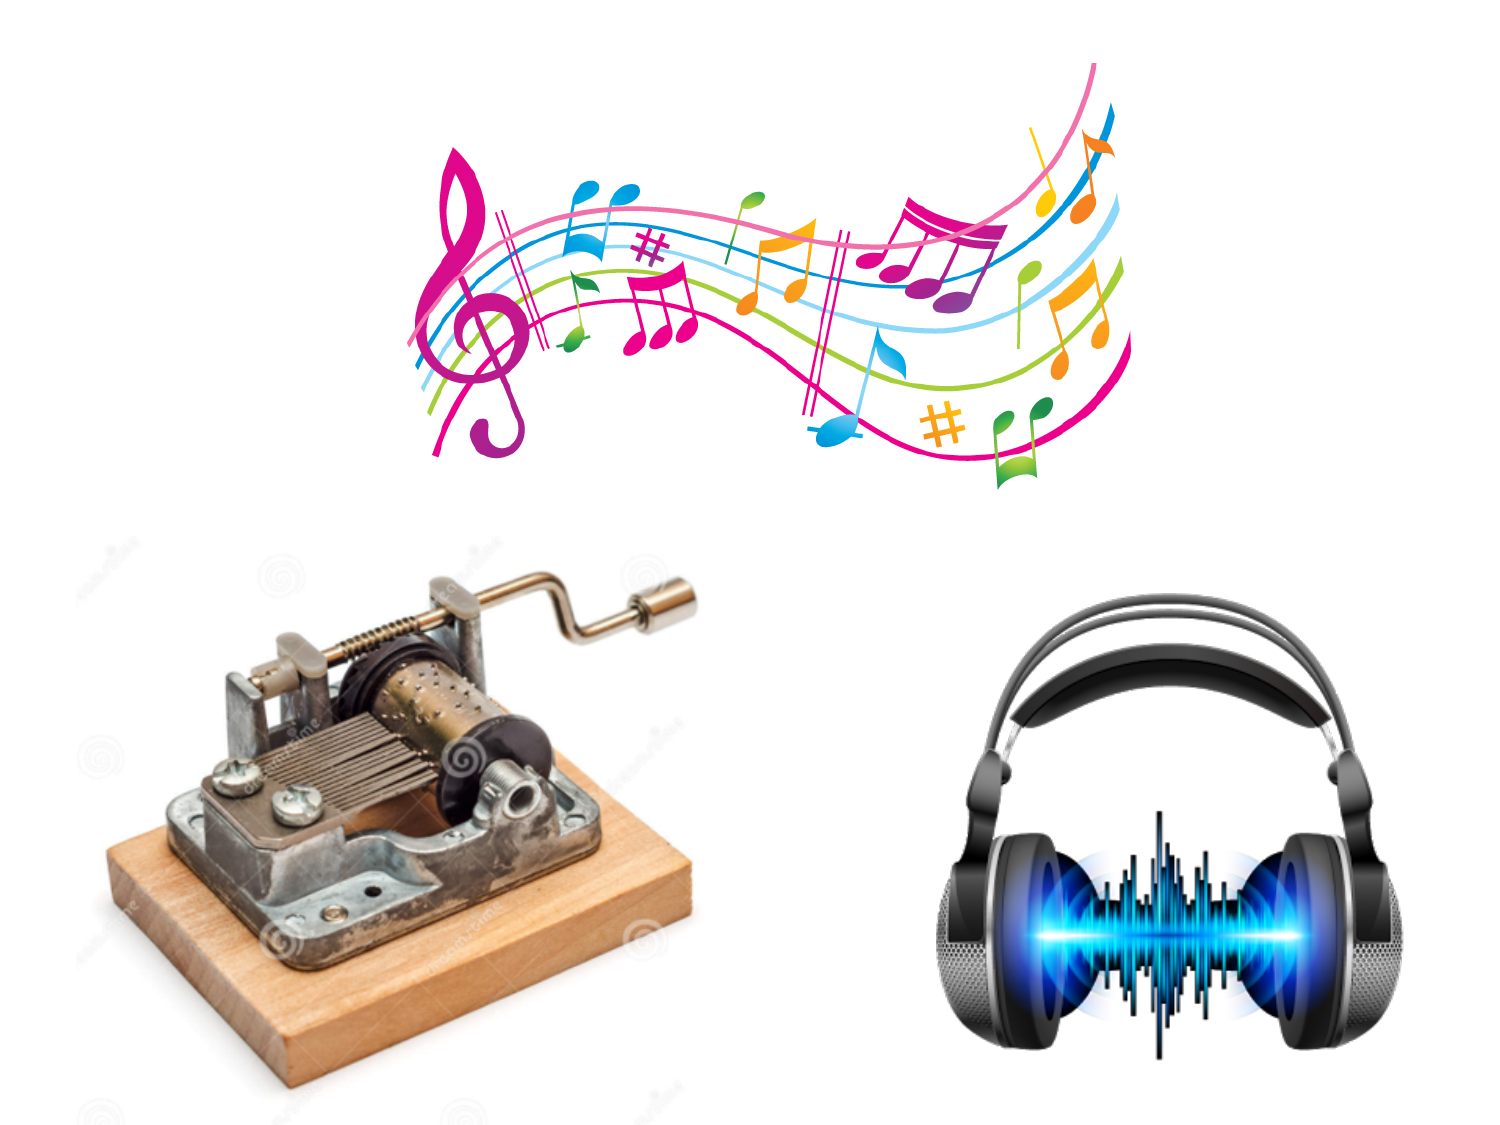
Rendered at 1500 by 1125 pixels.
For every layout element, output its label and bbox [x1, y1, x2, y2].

picture [935, 592, 1405, 1062]
picture [407, 63, 1131, 490]
picture [76, 529, 769, 1125]
